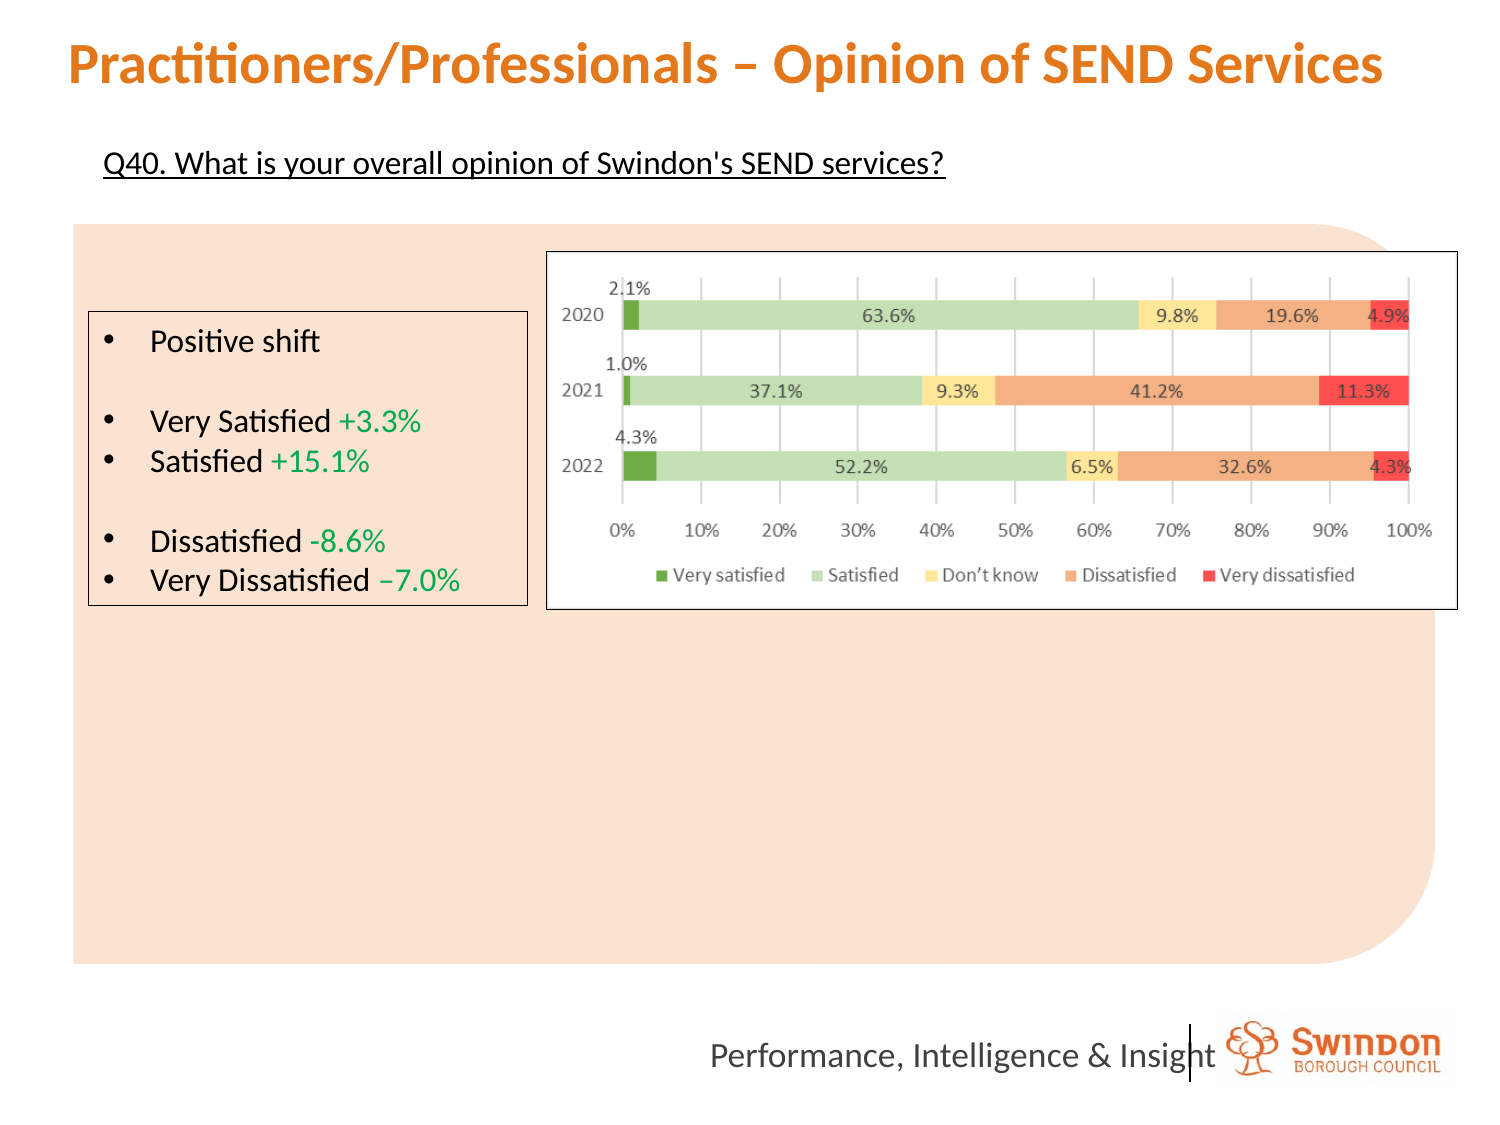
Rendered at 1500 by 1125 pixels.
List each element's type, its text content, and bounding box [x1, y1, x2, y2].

picture [546, 251, 1458, 611]
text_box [655, 1011, 1454, 1086]
list Practitioners/Professionals – Opinion of SEND Services [53, 17, 1483, 128]
text_box Q40. What is your overall opinion of Swindon's SEND services? [88, 133, 1117, 189]
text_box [73, 223, 1436, 965]
